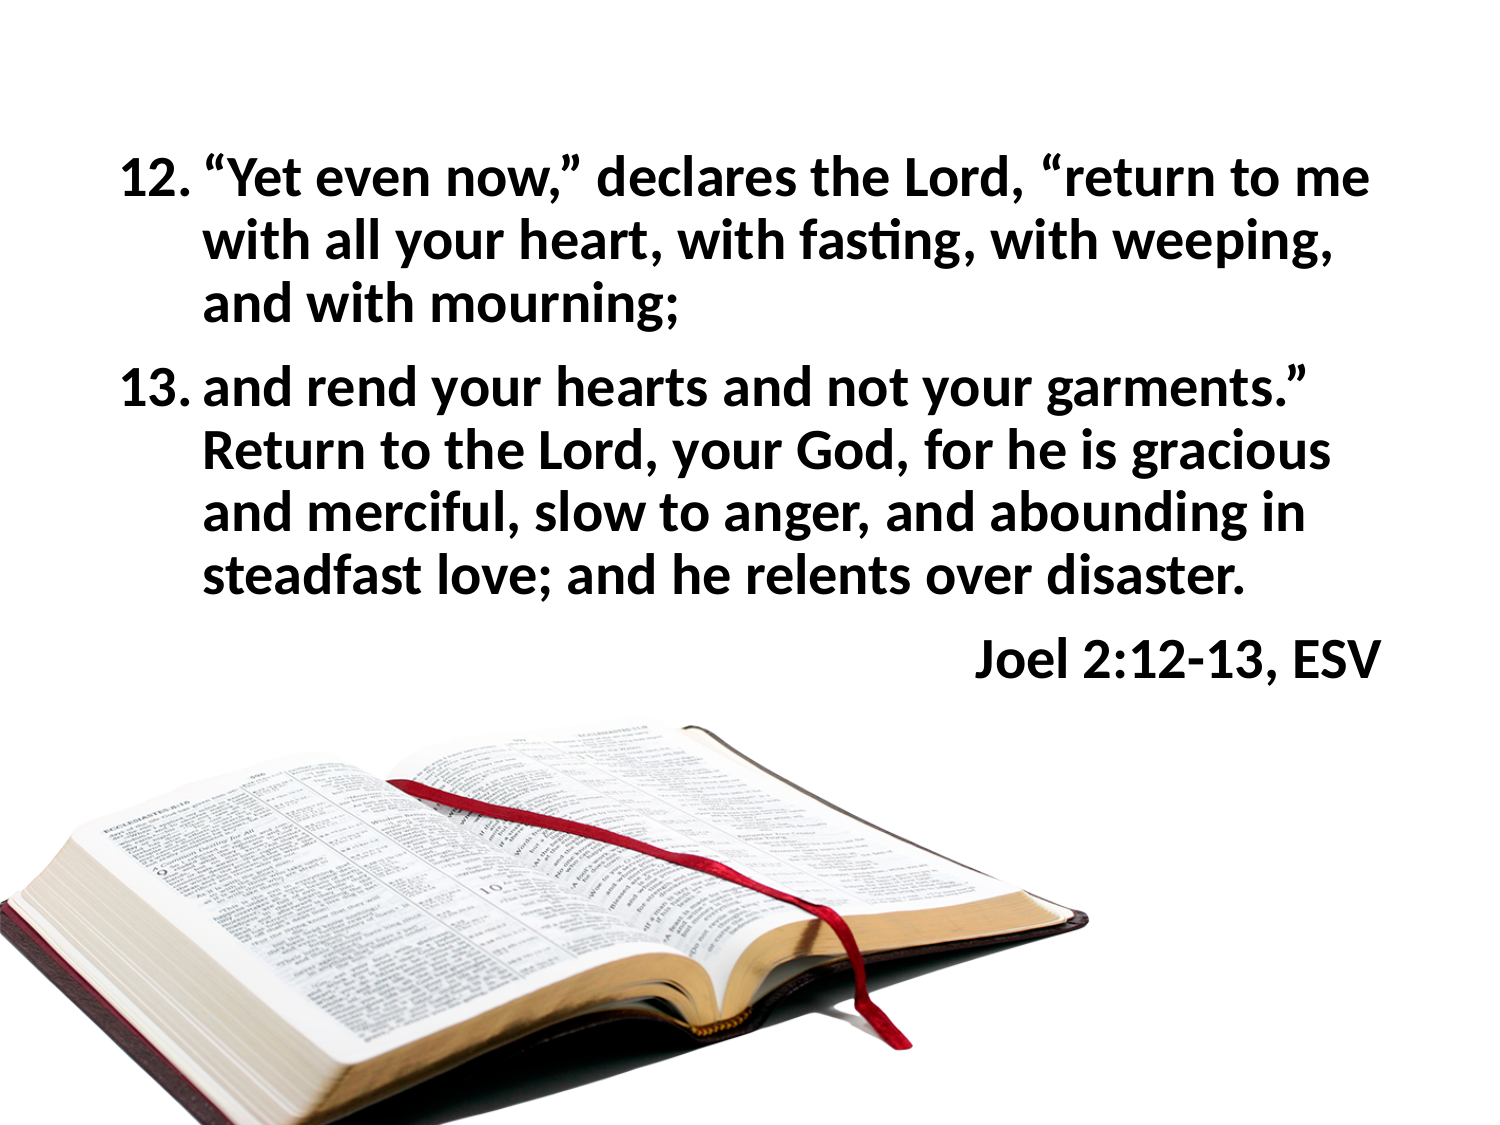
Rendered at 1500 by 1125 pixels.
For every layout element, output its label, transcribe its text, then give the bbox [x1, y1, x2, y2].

list “Yet even now,” declares the Lord, “return to me with all your heart, with fasting, with weeping, and with mourning; and rend your hearts and not your garments.” Return to the Lord, your God, for he is gracious and merciful, slow to anger, and abounding in steadfast love; and he relents over disaster. Joel 2:12-13, ESV [103, 139, 1397, 744]
picture [0, 685, 1107, 1125]
